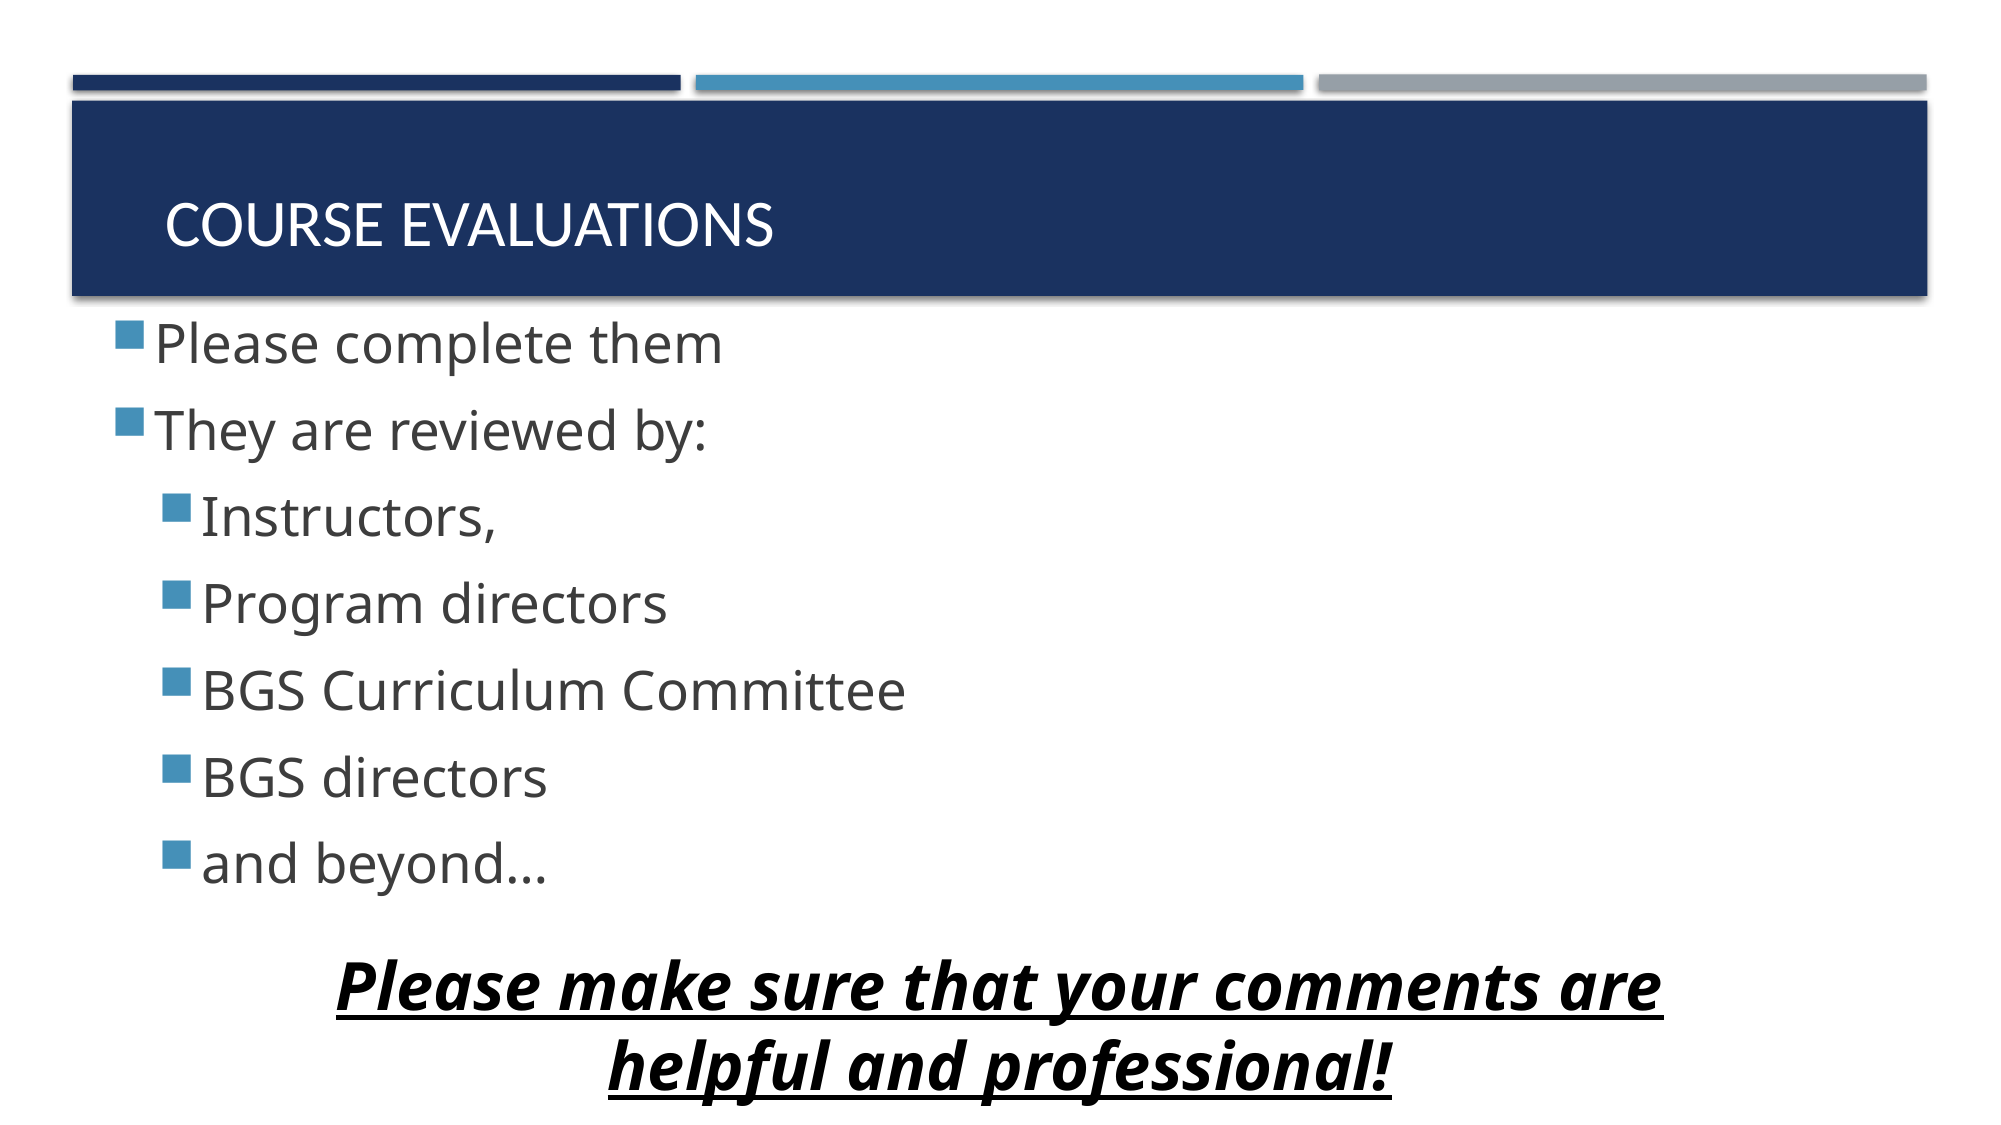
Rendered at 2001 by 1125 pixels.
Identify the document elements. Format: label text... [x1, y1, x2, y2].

title Course Evaluations [150, 137, 1500, 267]
text_box Please make sure that your comments are helpful and professional! [249, 936, 1750, 1112]
list Please complete them They are reviewed by: Instructors, Program directors BGS Curriculum Committee BGS directors and beyond… [95, 299, 1905, 904]
